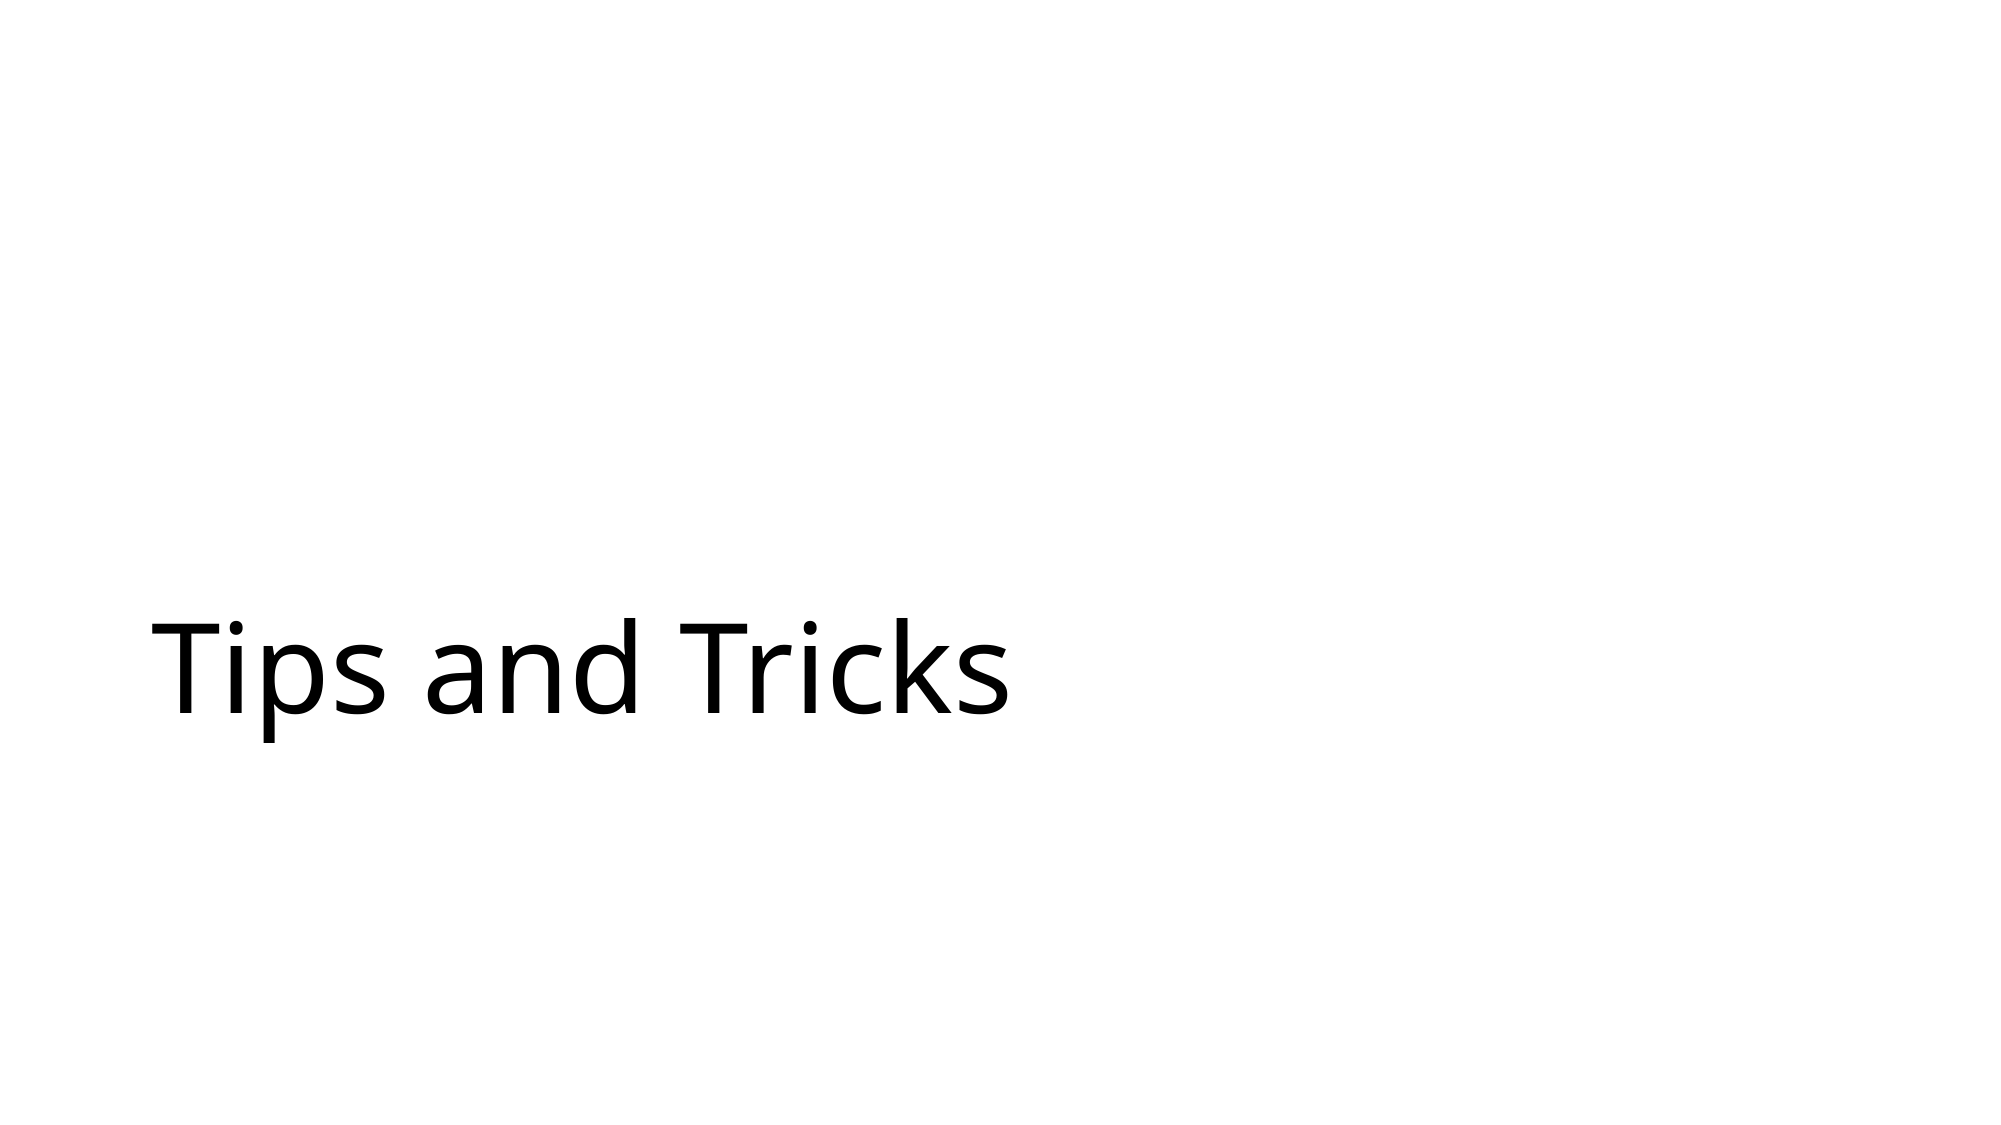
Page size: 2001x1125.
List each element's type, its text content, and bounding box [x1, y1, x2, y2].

title Tips and Tricks [136, 280, 1862, 749]
